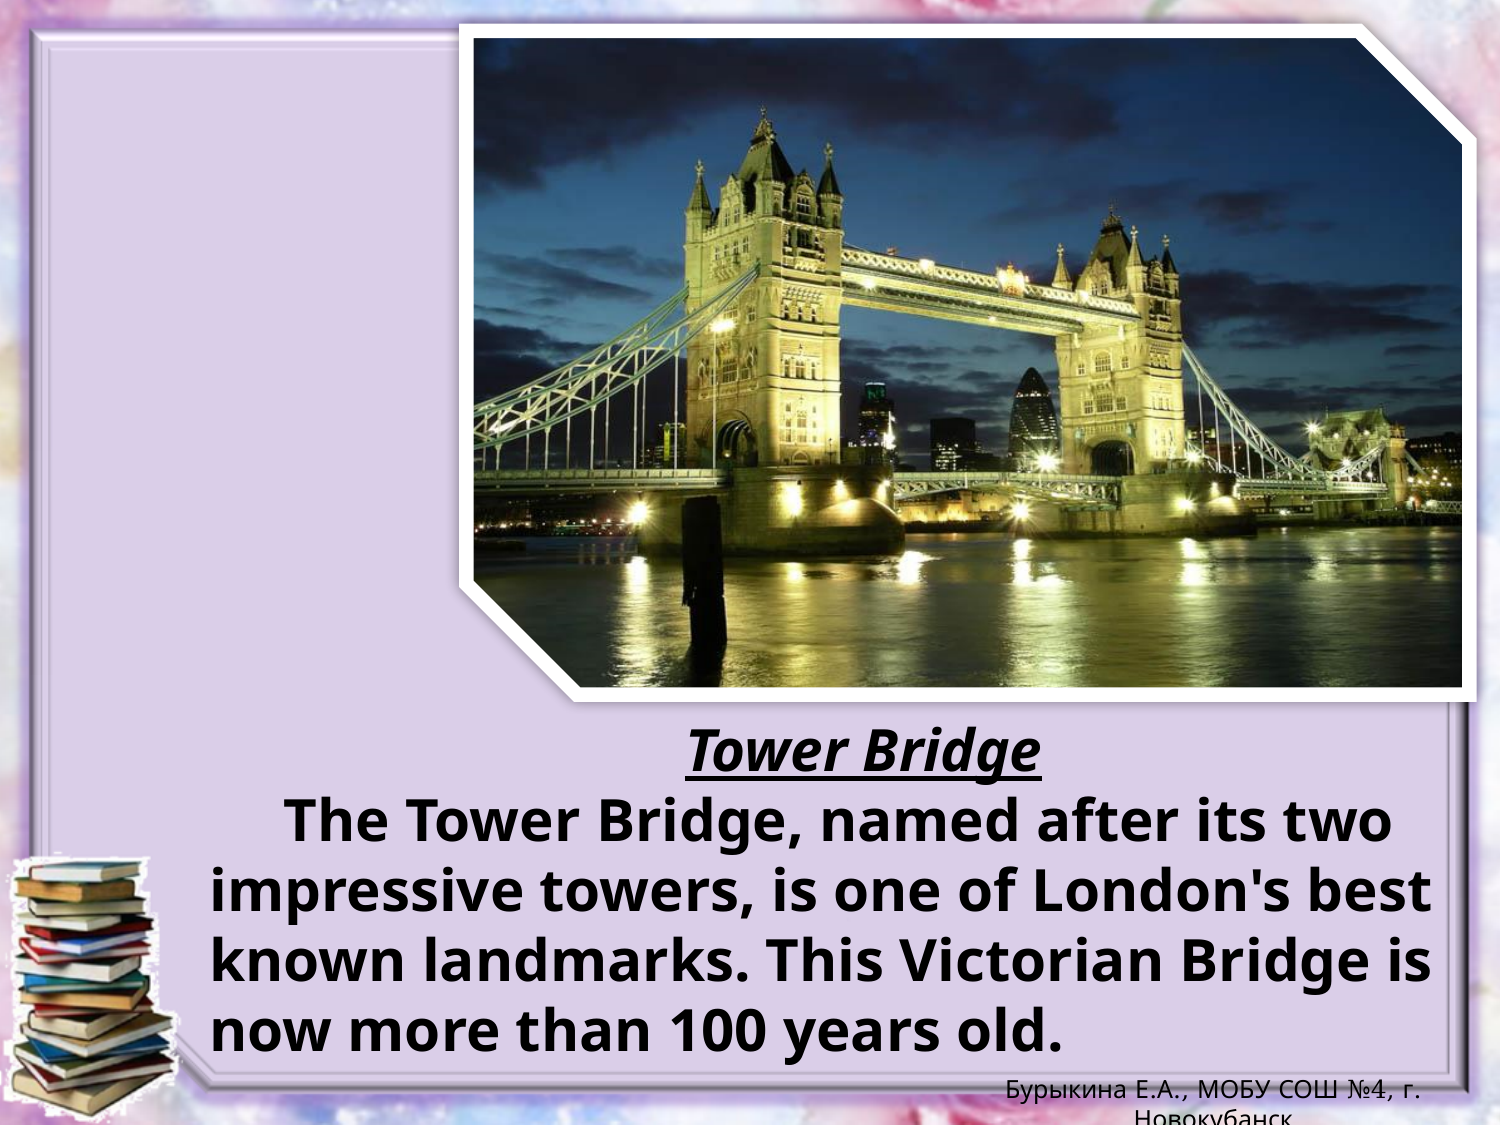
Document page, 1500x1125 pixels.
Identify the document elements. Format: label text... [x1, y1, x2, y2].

text_box Бурыкина Е.А., МОБУ СОШ №4, г. Новокубанск [927, 1082, 1500, 1125]
text_box Tower Bridge The Tower Bridge, named after its two impressive towers, is one of London's best known landmarks. This Victorian Bridge is now more than 100 years old. [194, 706, 1459, 1071]
picture [0, 0, 1500, 1125]
